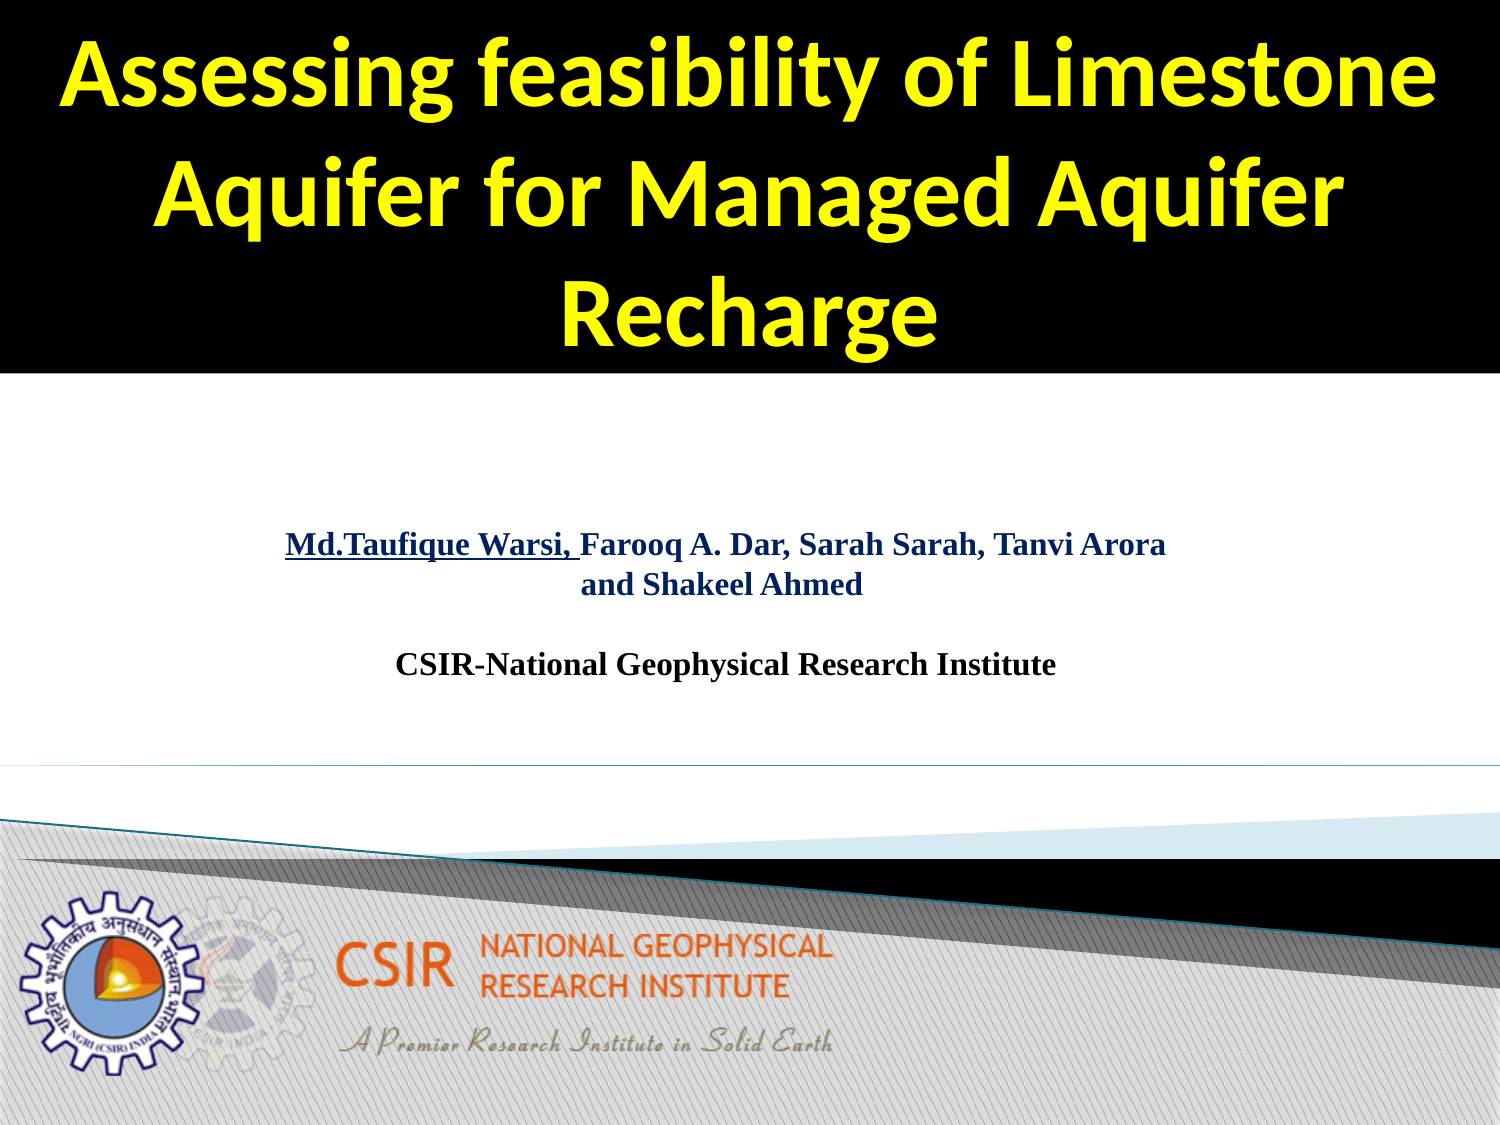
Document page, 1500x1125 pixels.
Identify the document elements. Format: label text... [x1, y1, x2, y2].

text_box Md.Taufique Warsi, Farooq A. Dar, Sarah Sarah, Tanvi Arora and Shakeel Ahmed CSIR-National Geophysical Research Institute [242, 515, 1211, 690]
picture [0, 843, 1500, 1125]
title Assessing feasibility of Limestone Aquifer for Managed Aquifer Recharge [0, 0, 1500, 374]
